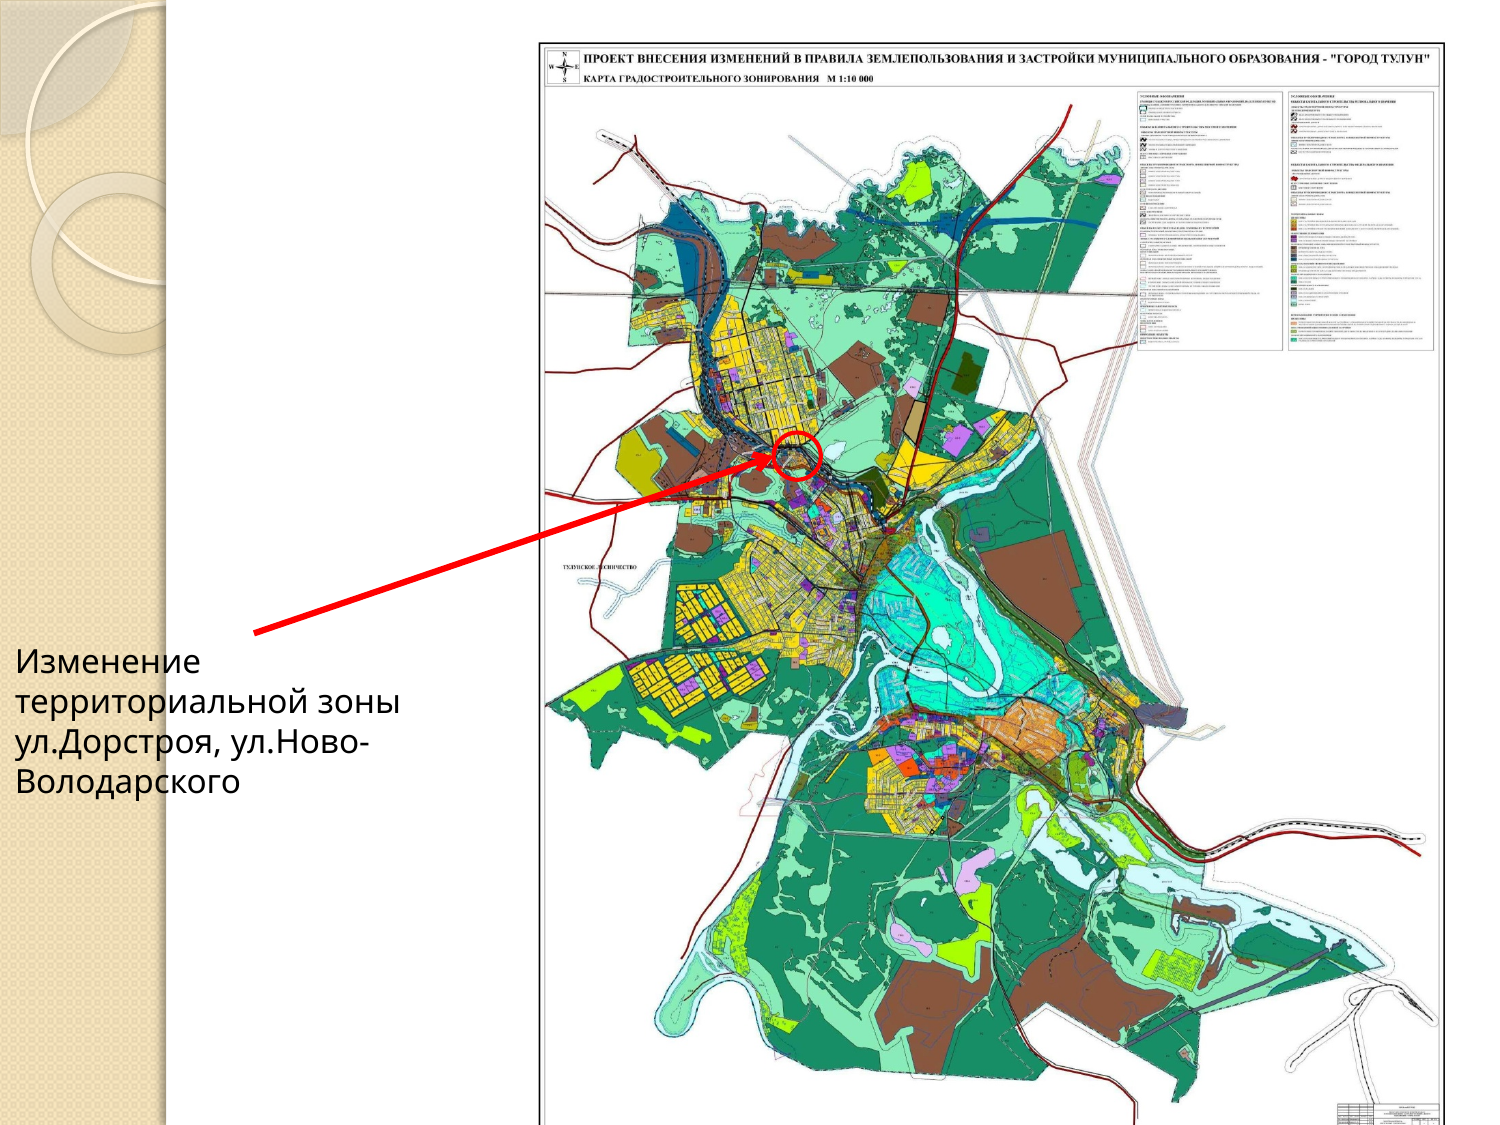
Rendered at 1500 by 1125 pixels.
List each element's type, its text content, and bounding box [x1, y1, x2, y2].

text_box Изменение территориальной зоны ул.Дорстроя, ул.Ново-Володарского [0, 633, 505, 808]
picture [513, 0, 1471, 1125]
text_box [253, 455, 774, 634]
